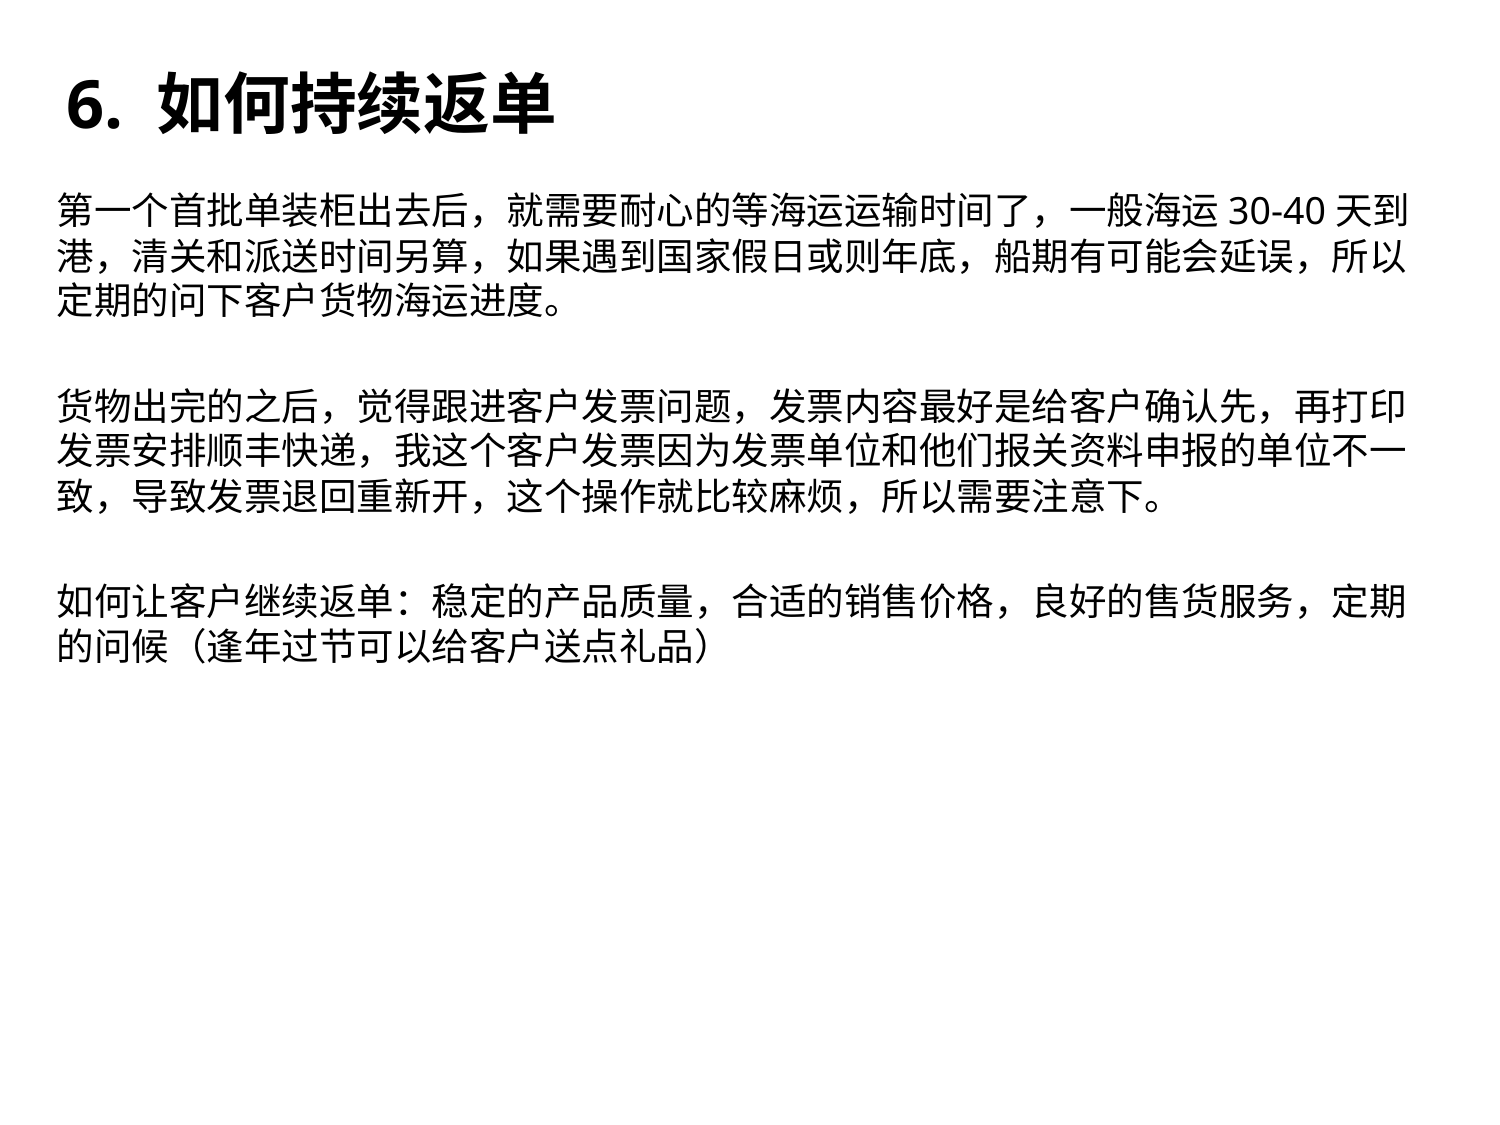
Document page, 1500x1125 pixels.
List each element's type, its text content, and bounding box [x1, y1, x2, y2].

title 6. 如何持续返单 [51, 44, 1402, 159]
list 第一个首批单装柜出去后，就需要耐心的等海运运输时间了，一般海运30-40天到港，清关和派送时间另算，如果遇到国家假日或则年底，船期有可能会延误，所以定期的问下客户货物海运进度。 货物出完的之后，觉得跟进客户发票问题，发票内容最好是给客户确认先，再打印发票安排顺丰快递，我这个客户发票因为发票单位和他们报关资料申报的单位不一致，导致发票退回重新开，这个操作就比较麻烦，所以需要注意下。 如何让客户继续返单：稳定的产品质量，合适的销售价格，良好的售货服务，定期的问候（逢年过节可以给客户送点礼品） [41, 179, 1438, 1118]
